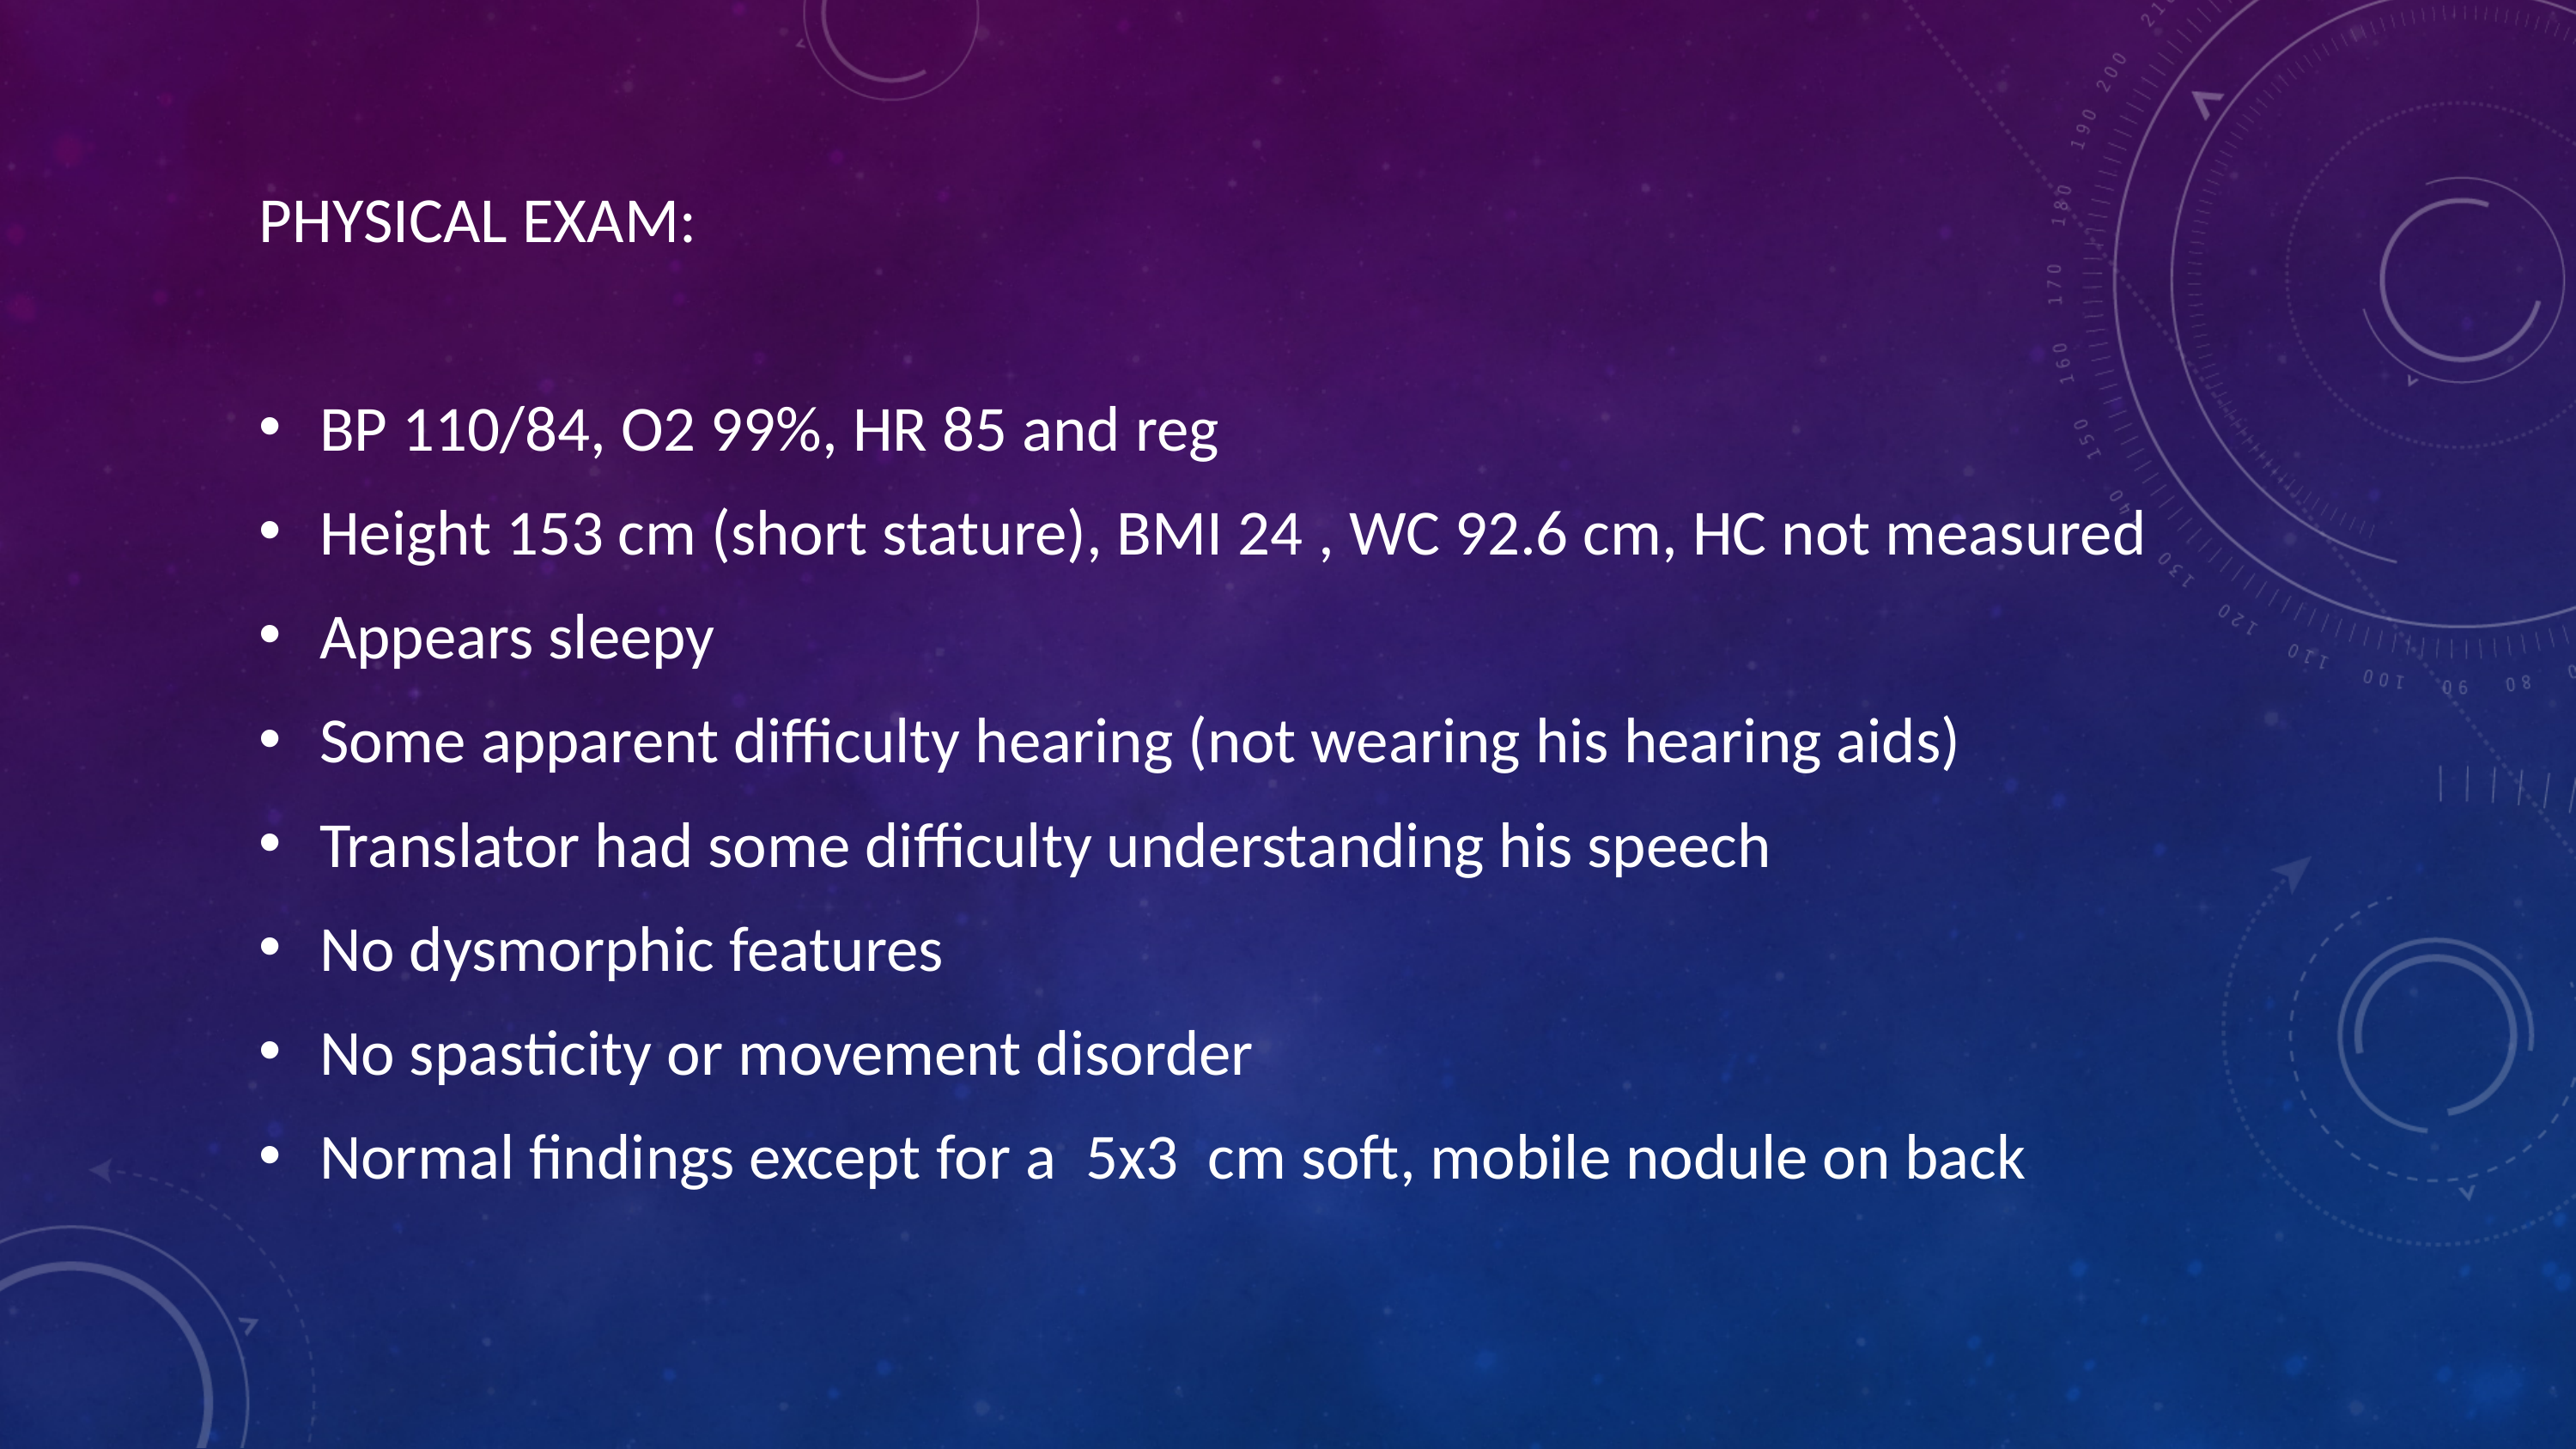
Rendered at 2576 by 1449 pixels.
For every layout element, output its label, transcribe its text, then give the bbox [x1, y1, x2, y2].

list PHYSICAL EXAM: BP 110/84, O2 99%, HR 85 and reg Height 153 cm (short stature), BMI 24 , WC 92.6 cm, HC not measured Appears sleepy Some apparent difficulty hearing (not wearing his hearing aids) Translator had some difficulty understanding his speech No dysmorphic features No spasticity or movement disorder Normal findings except for a 5x3 cm soft, mobile nodule on back [246, 64, 2275, 1384]
picture [0, 0, 2576, 1449]
